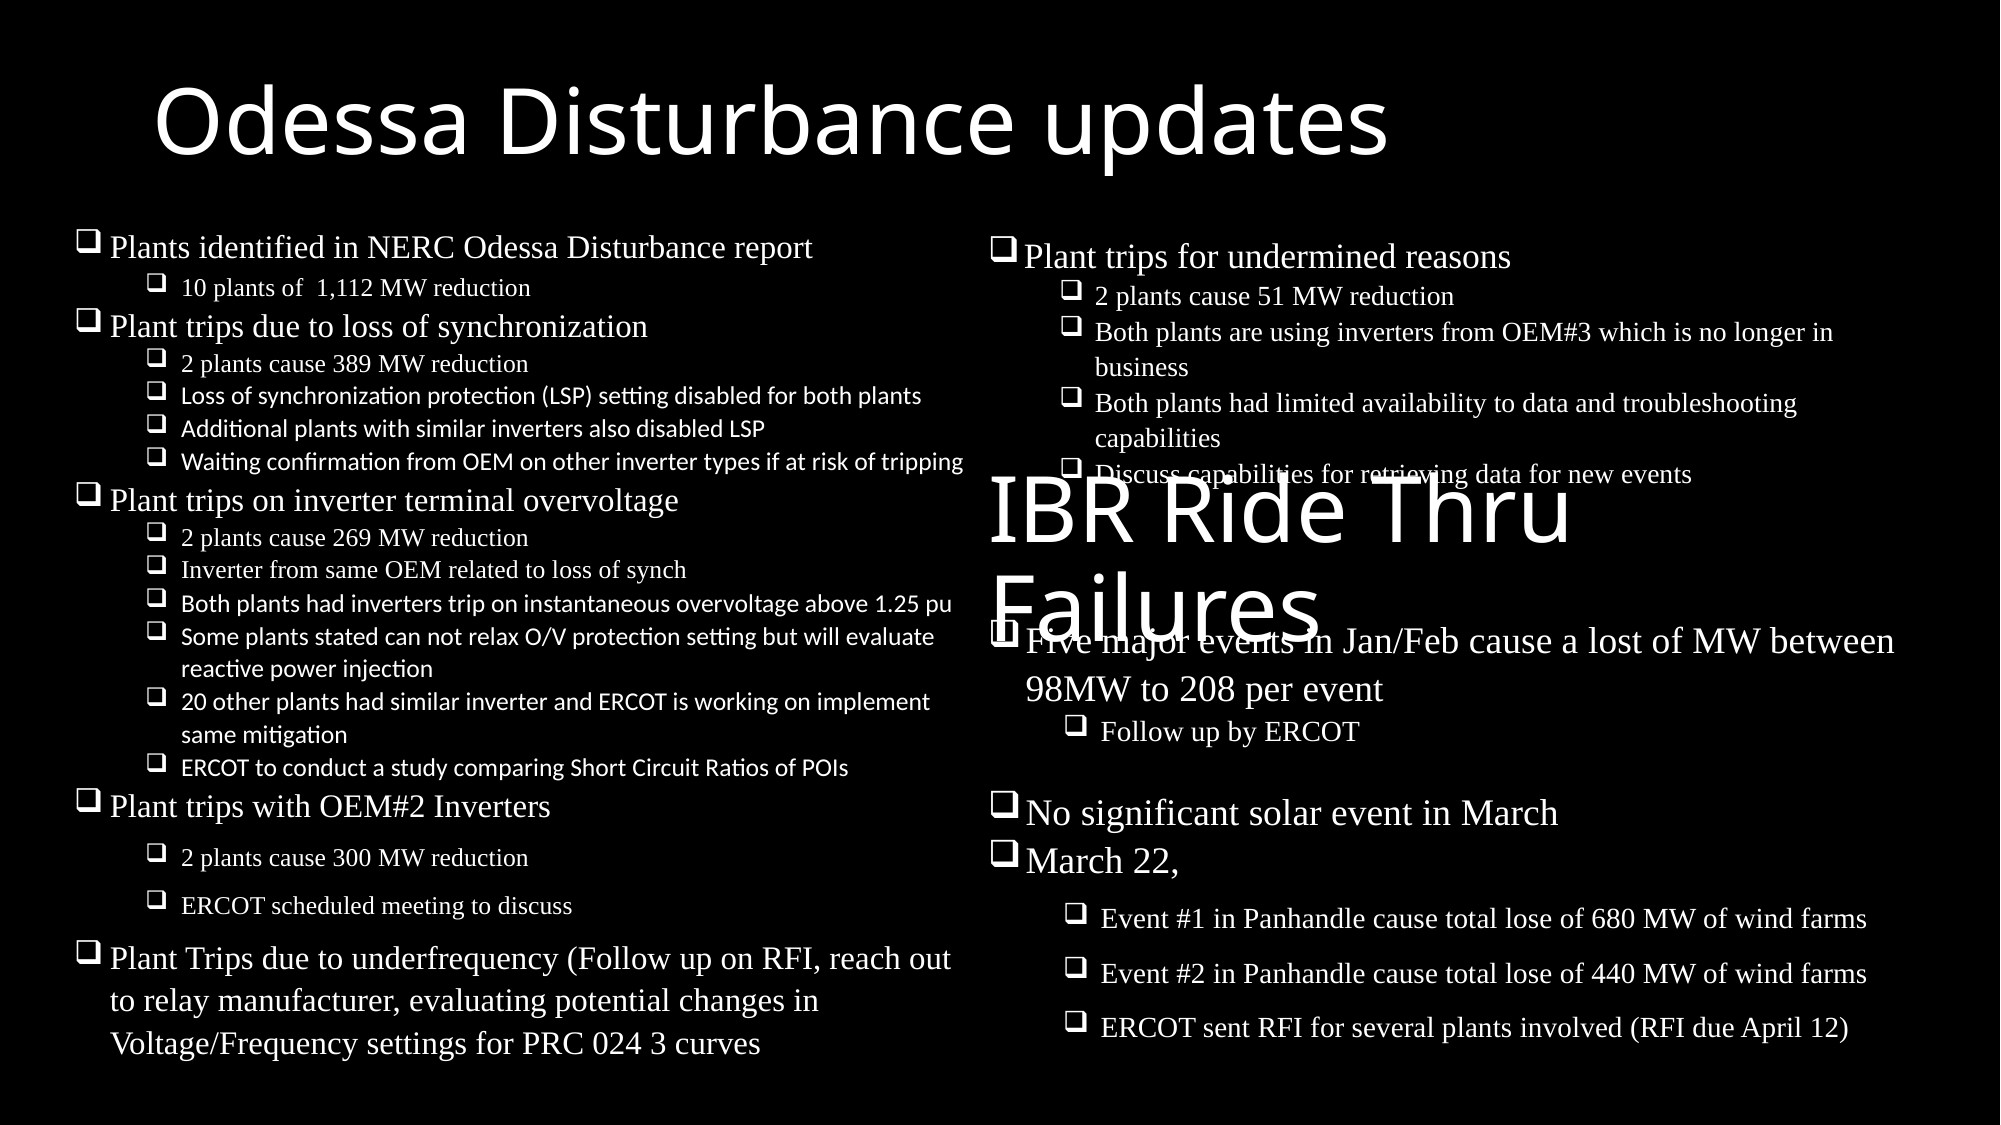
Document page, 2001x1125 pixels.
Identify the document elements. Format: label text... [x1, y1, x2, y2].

text_box Five major events in Jan/Feb cause a lost of MW between 98MW to 208 per event Follow up by ERCOT No significant solar event in March March 22, Event #1 in Panhandle cause total lose of 680 MW of wind farms Event #2 in Panhandle cause total lose of 440 MW of wind farms ERCOT sent RFI for several plants involved (RFI due April 12) [973, 605, 1941, 1086]
text_box IBR Ride Thru Failures [973, 499, 1914, 605]
text_box Plant trips for undermined reasons 2 plants cause 51 MW reduction Both plants are using inverters from OEM#3 which is no longer in business Both plants had limited availability to data and troubleshooting capabilities Discuss capabilities for retrieving data for new events [973, 222, 1941, 499]
list Plants identified in NERC Odessa Disturbance report 10 plants of 1,112 MW reduction Plant trips due to loss of synchronization 2 plants cause 389 MW reduction Loss of synchronization protection (LSP) setting disabled for both plants Additional plants with similar inverters also disabled LSP Waiting confirmation from OEM on other inverter types if at risk of tripping Plant trips on inverter terminal overvoltage 2 plants cause 269 MW reduction Inverter from same OEM related to loss of synch Both plants had inverters trip on instantaneous overvoltage above 1.25 pu Some plants stated can not relax O/V protection setting but will evaluate reactive power injection 20 other plants had similar inverter and ERCOT is working on implement same mitigation ERCOT to conduct a study comparing Short Circuit Ratios of POIs Plant trips with OEM#2 Inverters 2 plants cause 300 MW reduction ERCOT scheduled meeting to discuss Plant Trips due to underfrequency (Follow up on RFI, reach out to relay manufacturer, evaluating potential changes in Voltage/Frequency settings for PRC 024 3 curves [59, 222, 973, 1086]
title Odessa Disturbance updates [137, 16, 1895, 222]
